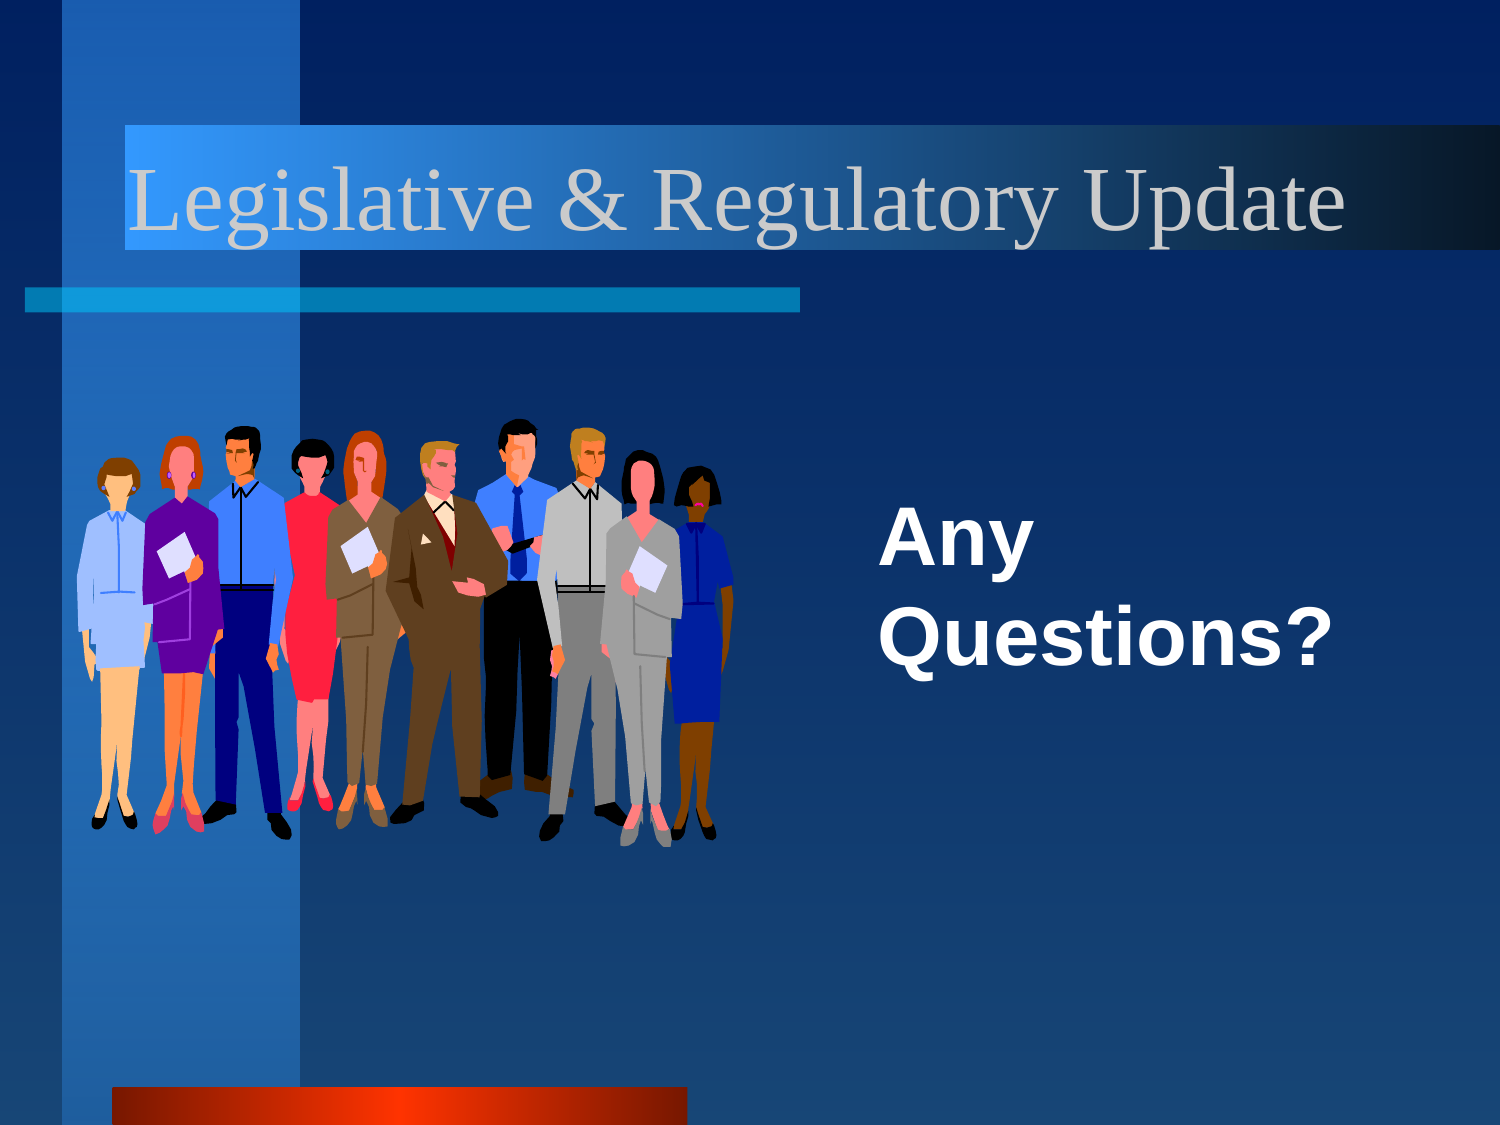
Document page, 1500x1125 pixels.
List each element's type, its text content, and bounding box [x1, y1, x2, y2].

title Legislative & Regulatory Update [112, 99, 1388, 288]
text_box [74, 417, 734, 848]
list Any Questions? [862, 474, 1388, 1001]
